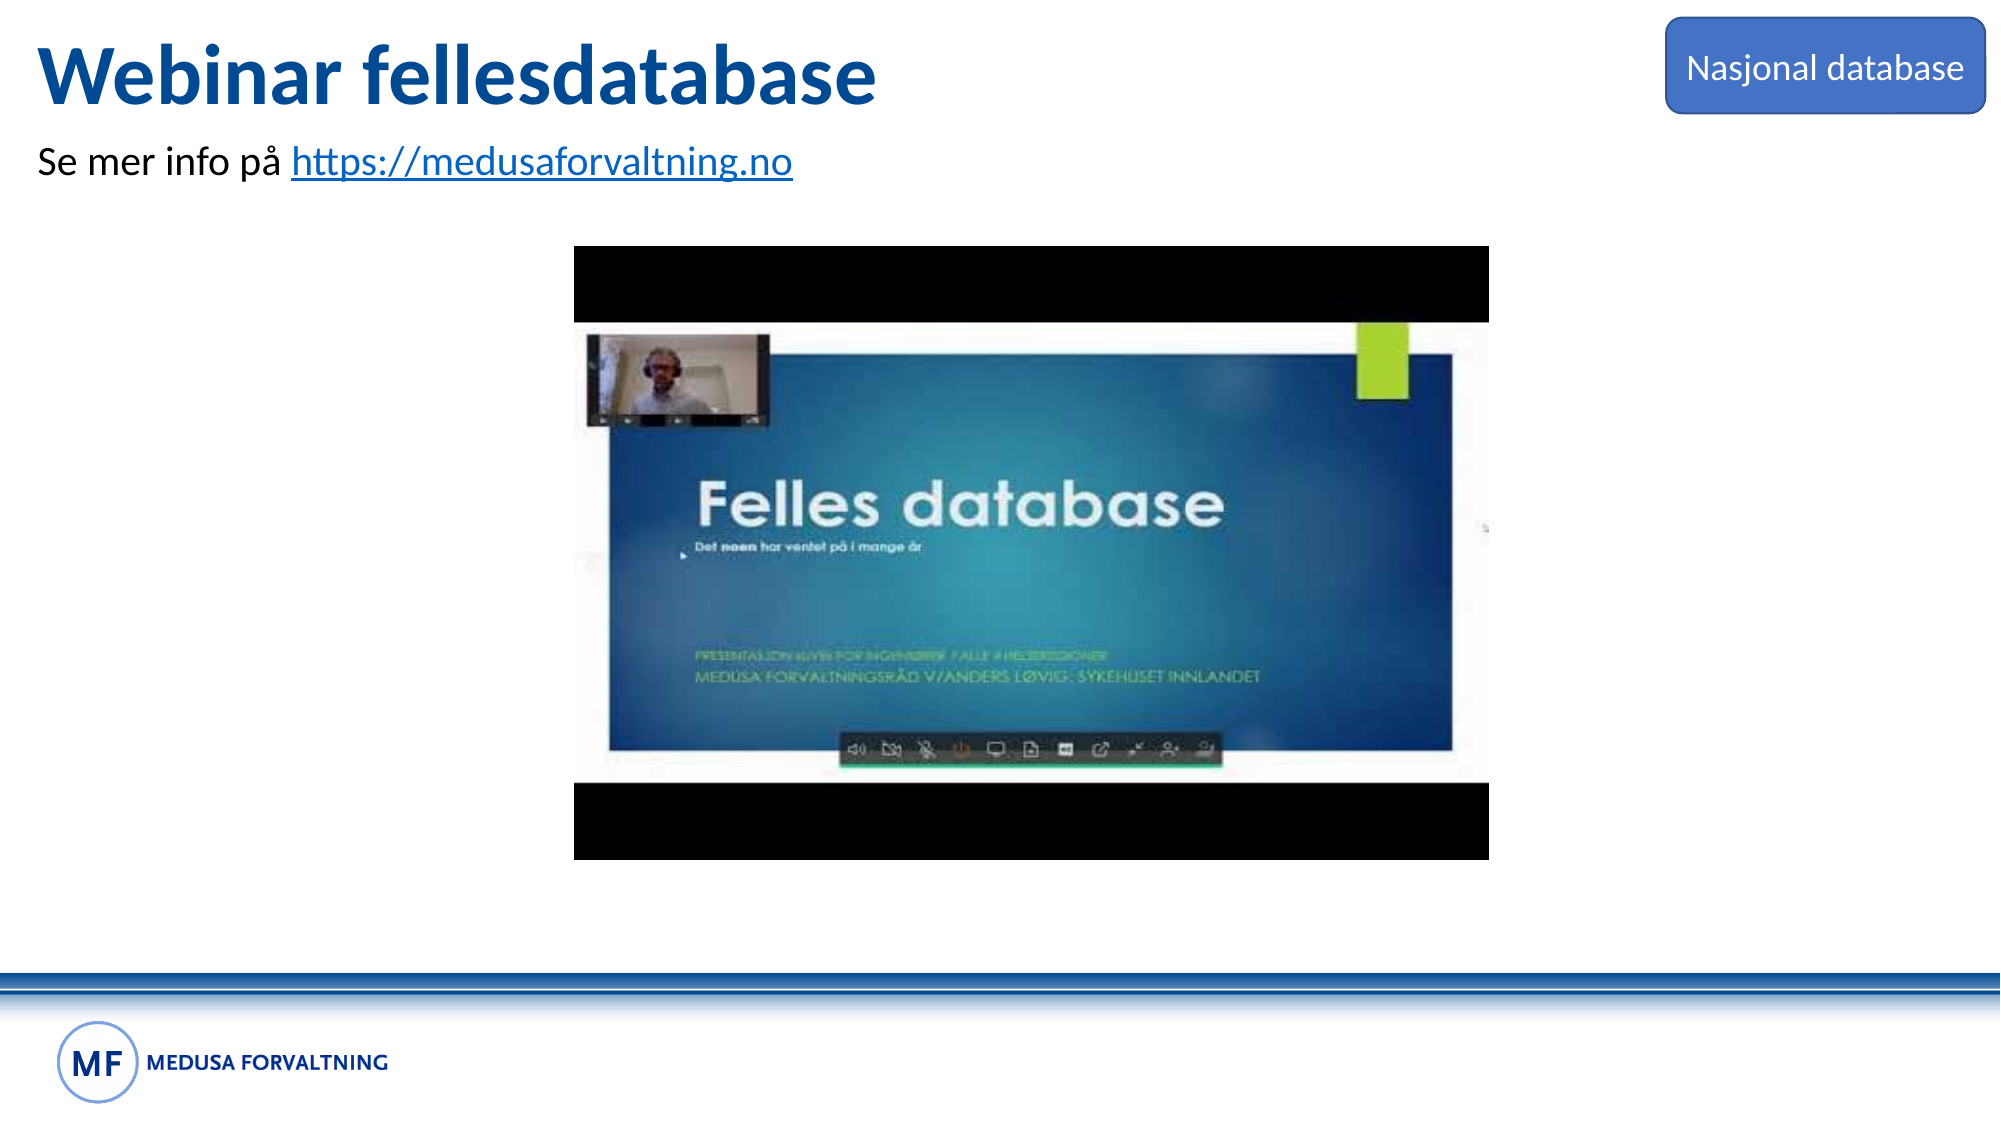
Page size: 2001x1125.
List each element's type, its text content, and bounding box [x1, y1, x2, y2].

list Se mer info på https://medusaforvaltning.no [22, 131, 1748, 206]
title Webinar fellesdatabase [22, 23, 1748, 131]
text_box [573, 245, 1490, 861]
picture [0, 0, 2001, 1125]
text_box Nasjonal database [1665, 16, 1987, 115]
